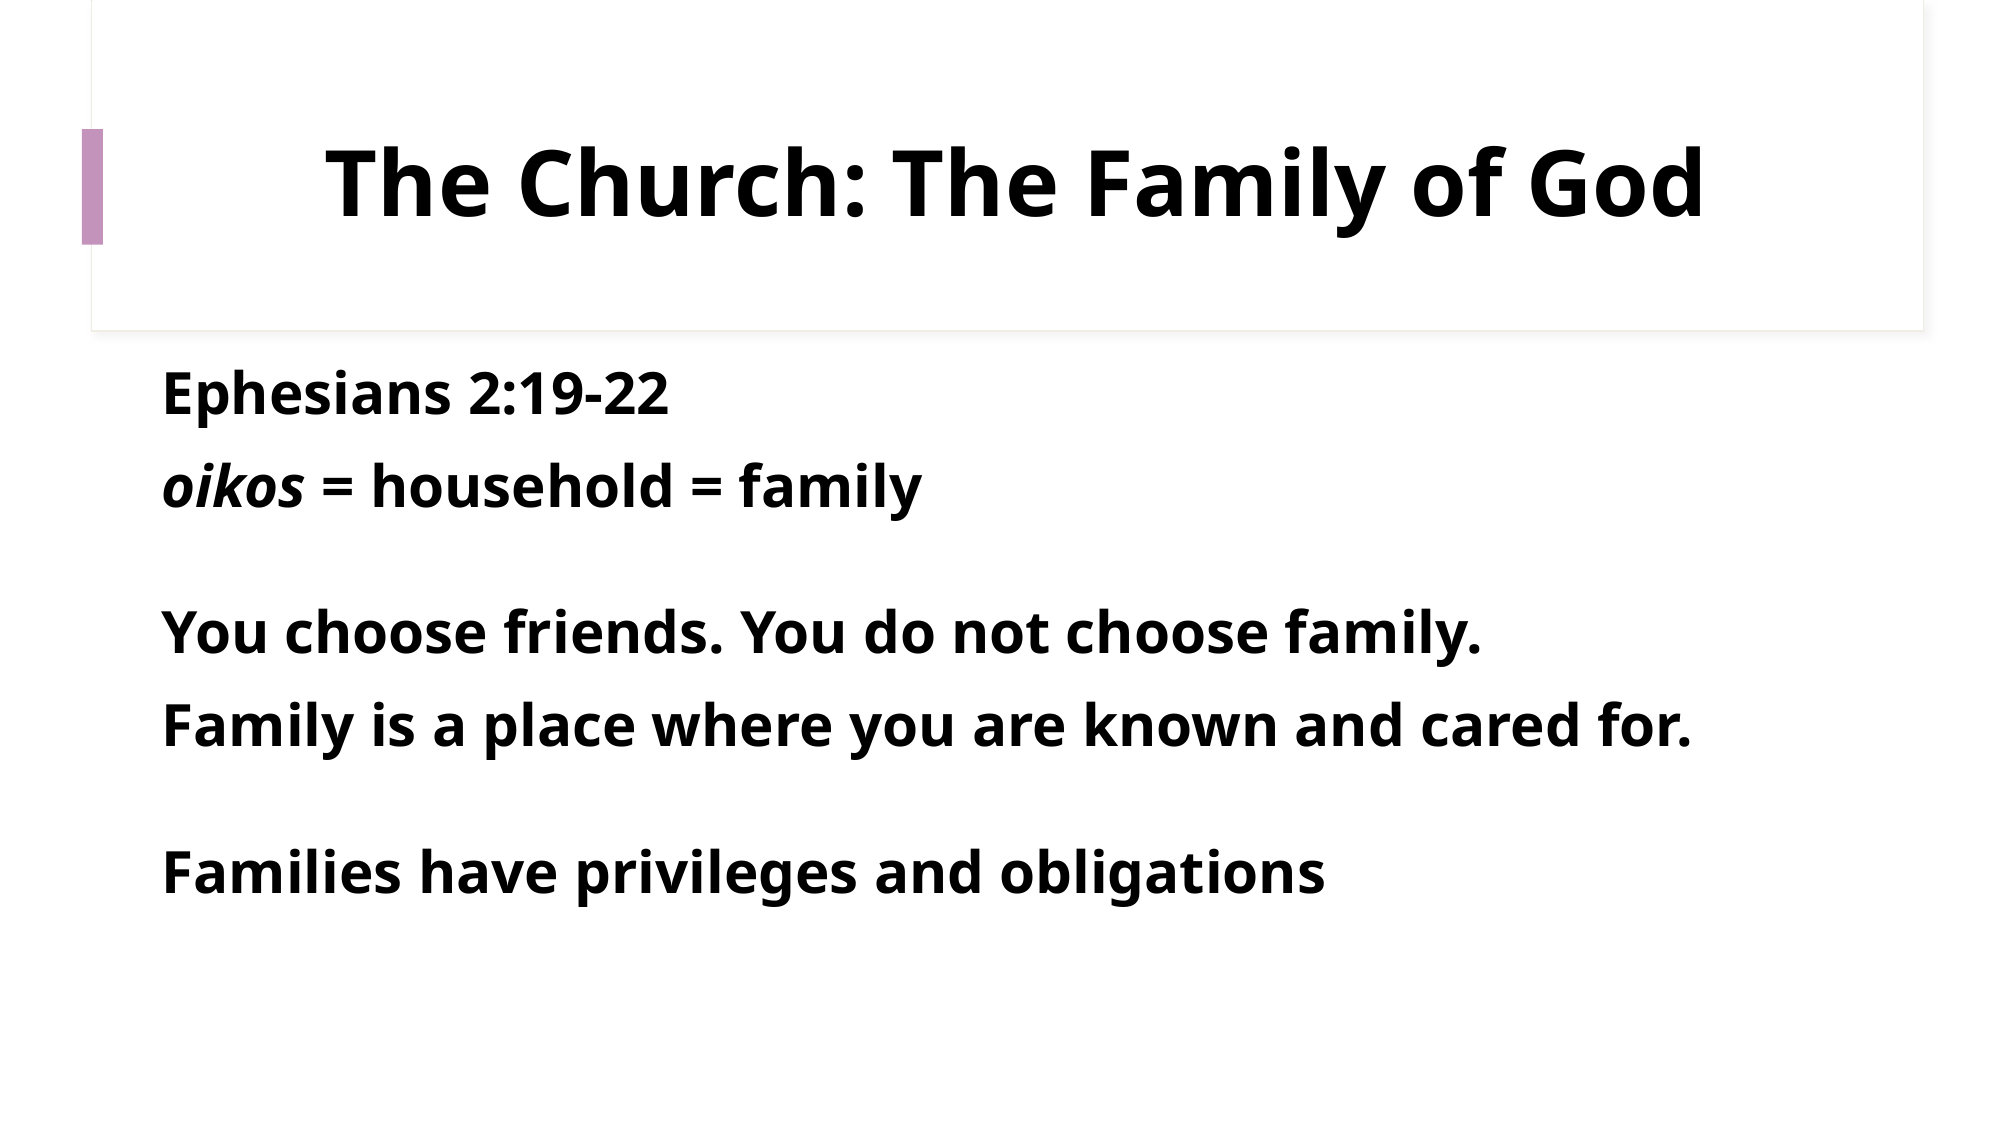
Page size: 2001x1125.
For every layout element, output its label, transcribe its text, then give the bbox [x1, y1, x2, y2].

title The Church: The Family of God [183, 90, 1851, 284]
list Ephesians 2:19-22 oikos = household = family You choose friends. You do not choose family. Family is a place where you are known and cared for. Families have privileges and obligations [146, 342, 1851, 1013]
